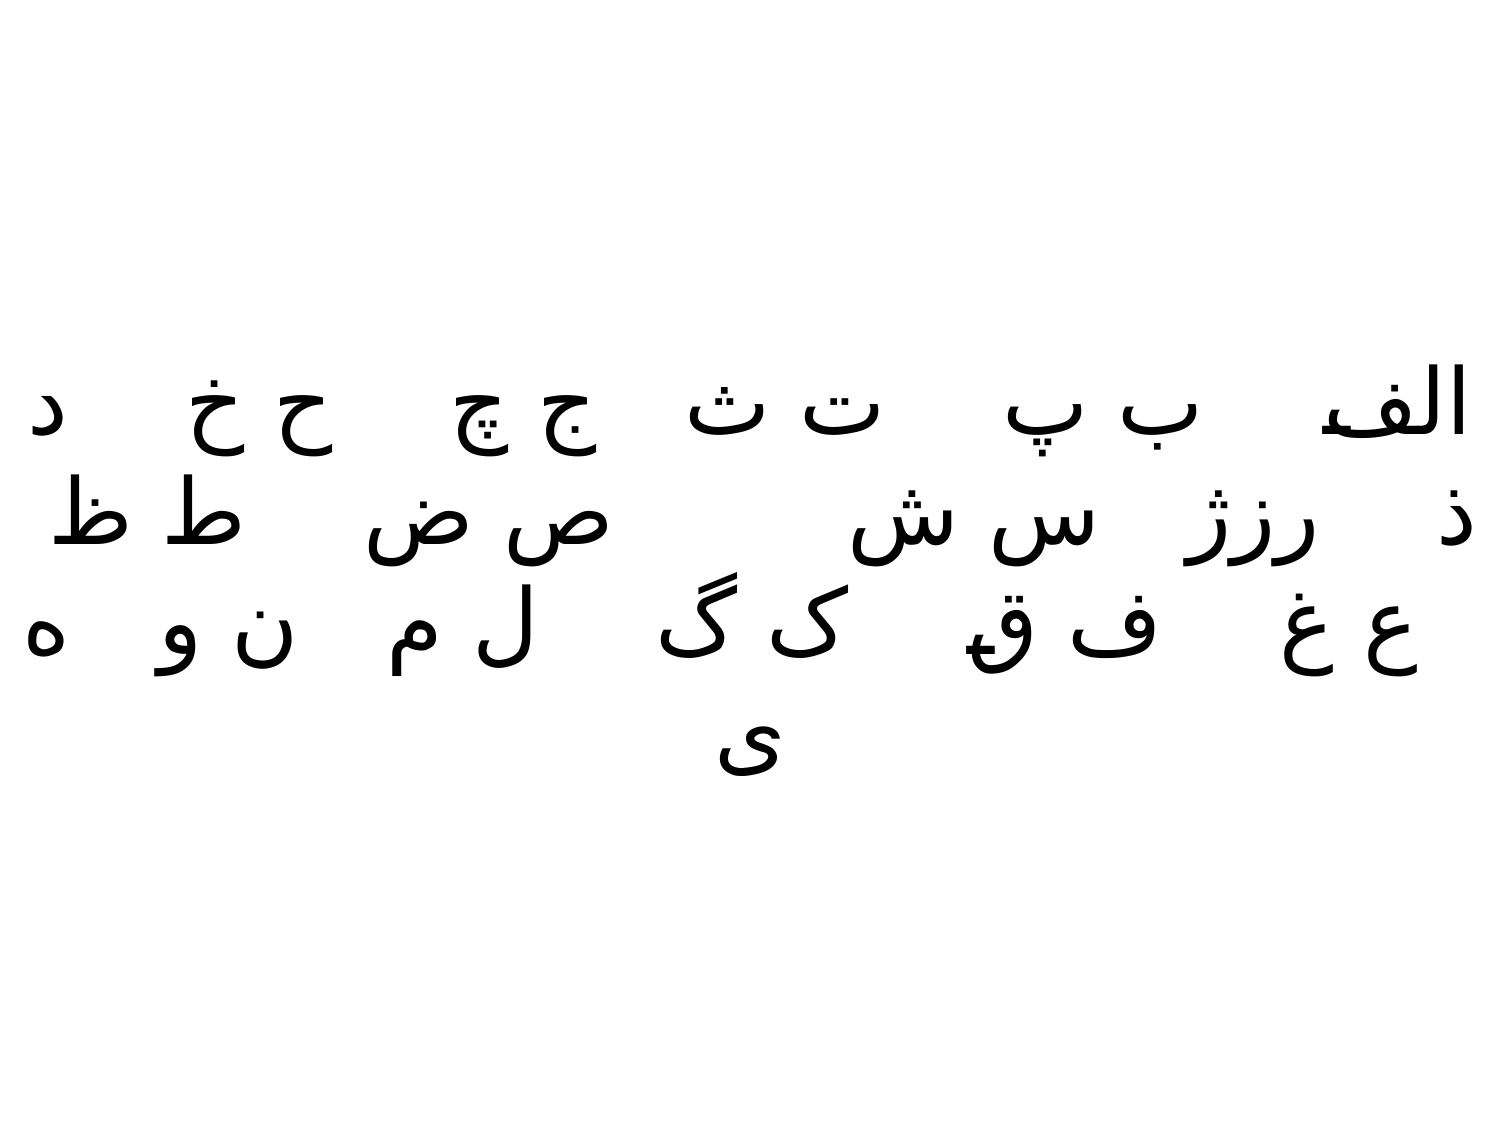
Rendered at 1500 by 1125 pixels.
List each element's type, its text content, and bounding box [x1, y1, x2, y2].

title الف ب پ ت ث ج چ ح خ د ذ رزژ س ش ص ض ط ظ ع غ ف ق ک گ ل م ن و ه ی [0, 0, 1500, 1125]
